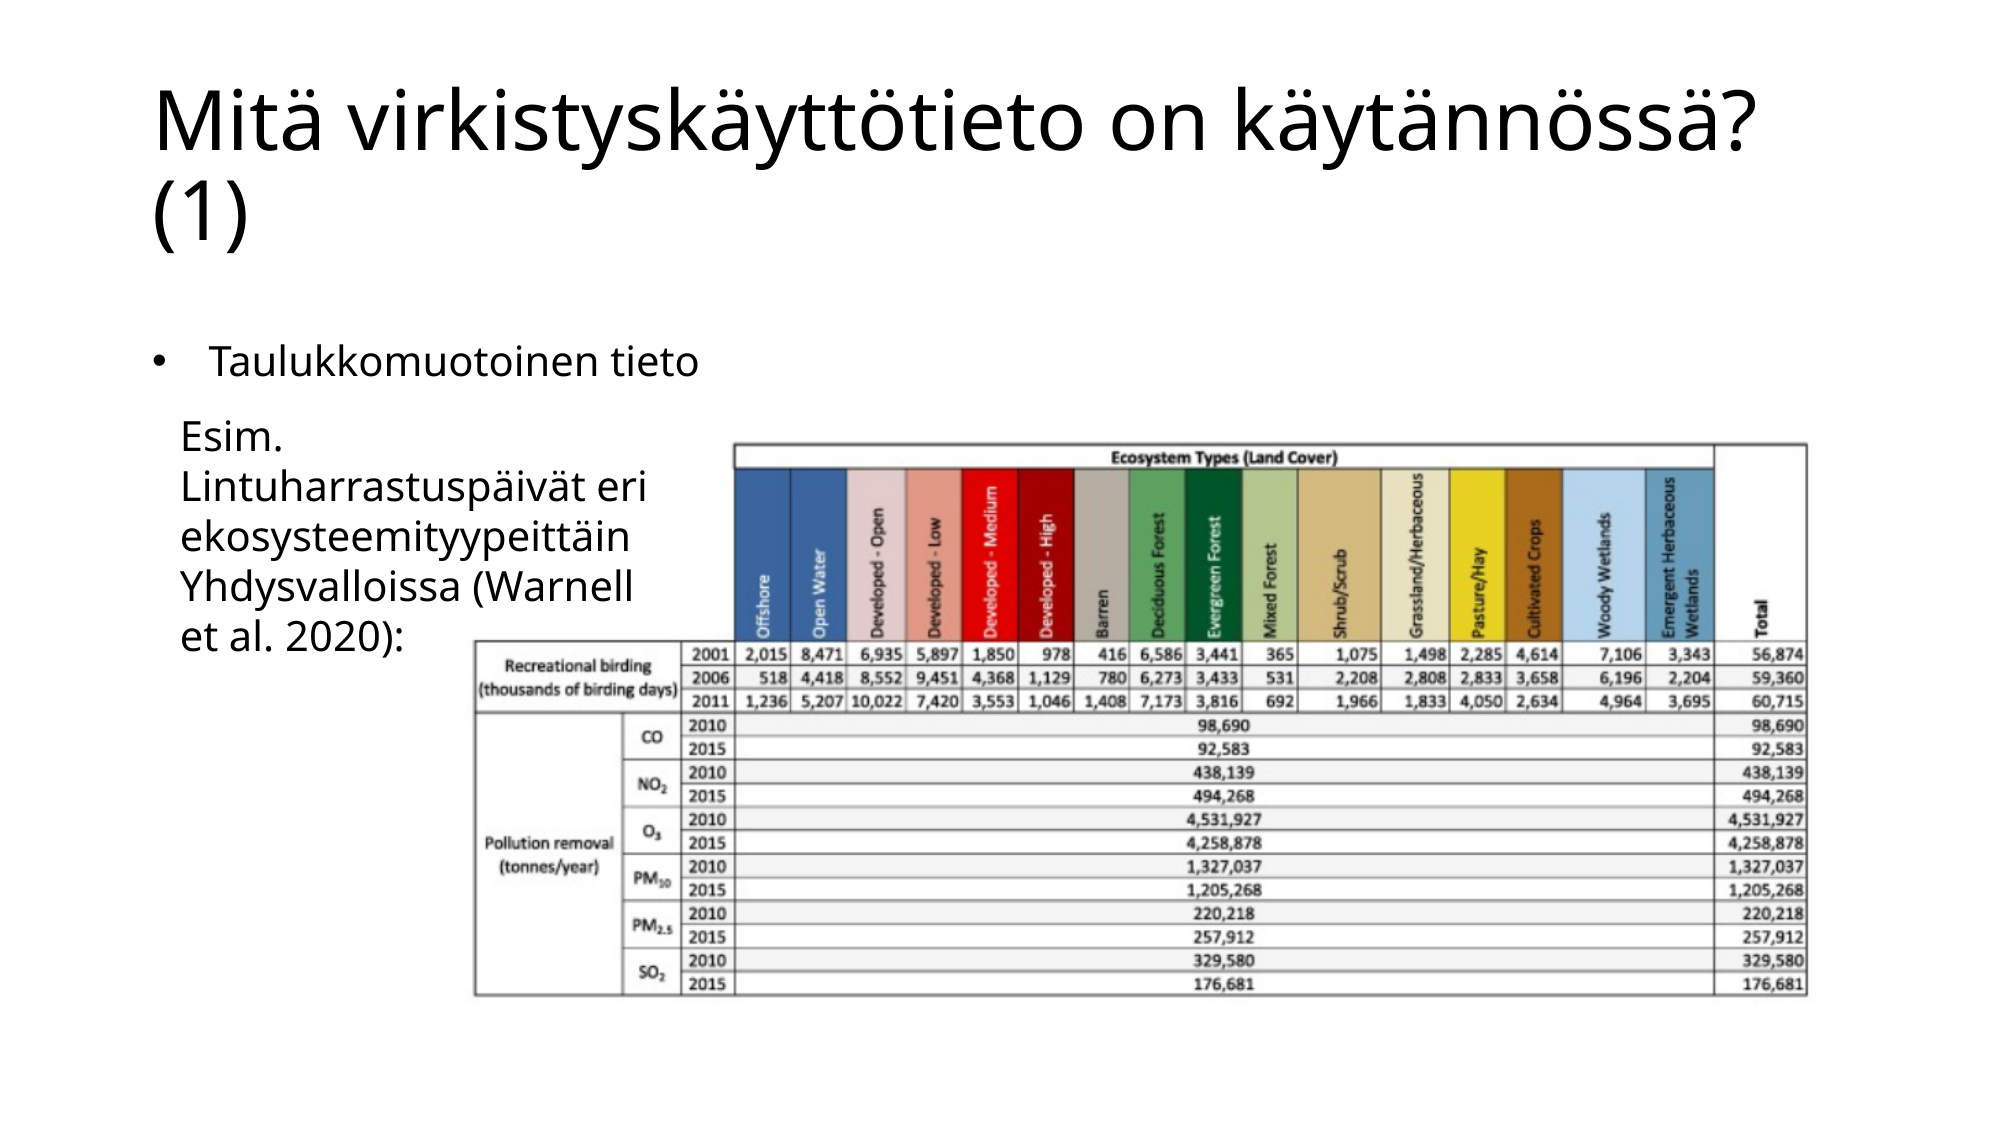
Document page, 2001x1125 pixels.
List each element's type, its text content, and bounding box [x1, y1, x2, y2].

text_box Taulukkomuotoinen tieto [137, 327, 905, 393]
title Mitä virkistyskäyttötieto on käytännössä? (1) [137, 59, 1863, 278]
text_box Esim. Lintuharrastuspäivät eri ekosysteemityypeittäin Yhdysvalloissa (Warnell et al. 2020): [164, 402, 378, 668]
picture [378, 361, 1863, 1040]
